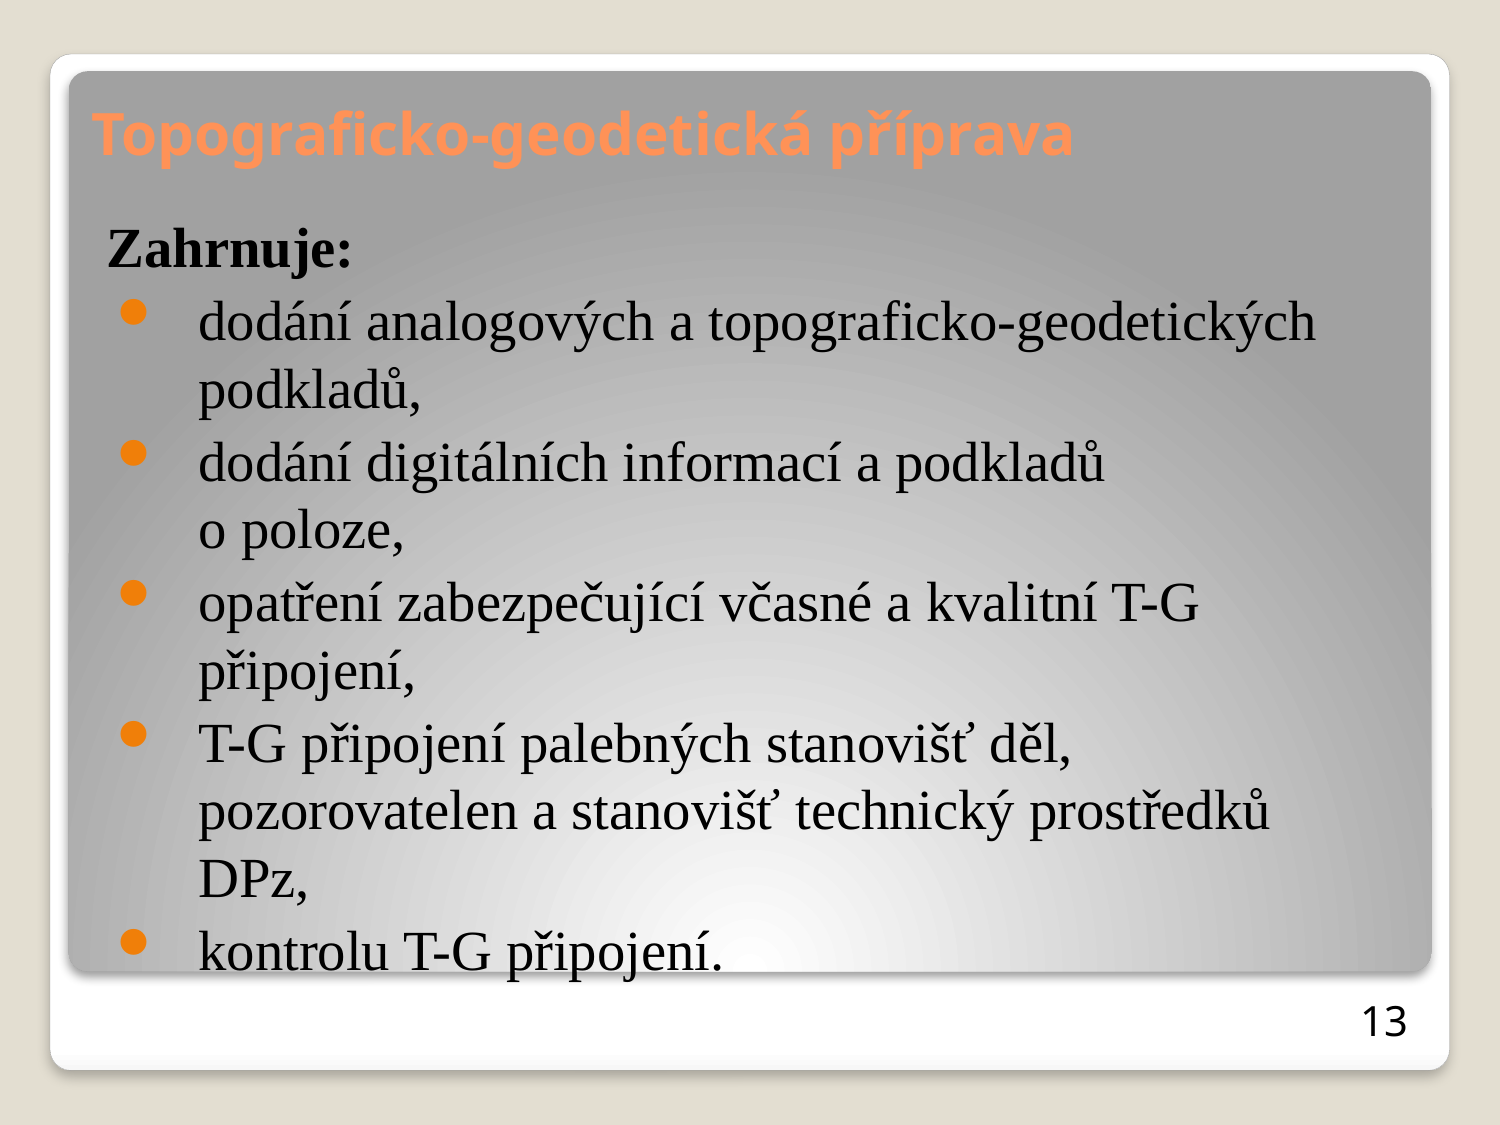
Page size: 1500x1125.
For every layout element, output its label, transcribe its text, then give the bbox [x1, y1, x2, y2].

text_box 13 [1340, 987, 1430, 1059]
title Topograficko-geodetická příprava [76, 90, 1420, 175]
list Zahrnuje: dodání analogových a topograficko-geodetických podkladů, dodání digitálních informací a podkladů o poloze, opatření zabezpečující včasné a kvalitní T-G připojení, T-G připojení palebných stanovišť děl, pozorovatelen a stanovišť technický prostředků DPz, kontrolu T-G připojení. [76, 196, 1378, 996]
